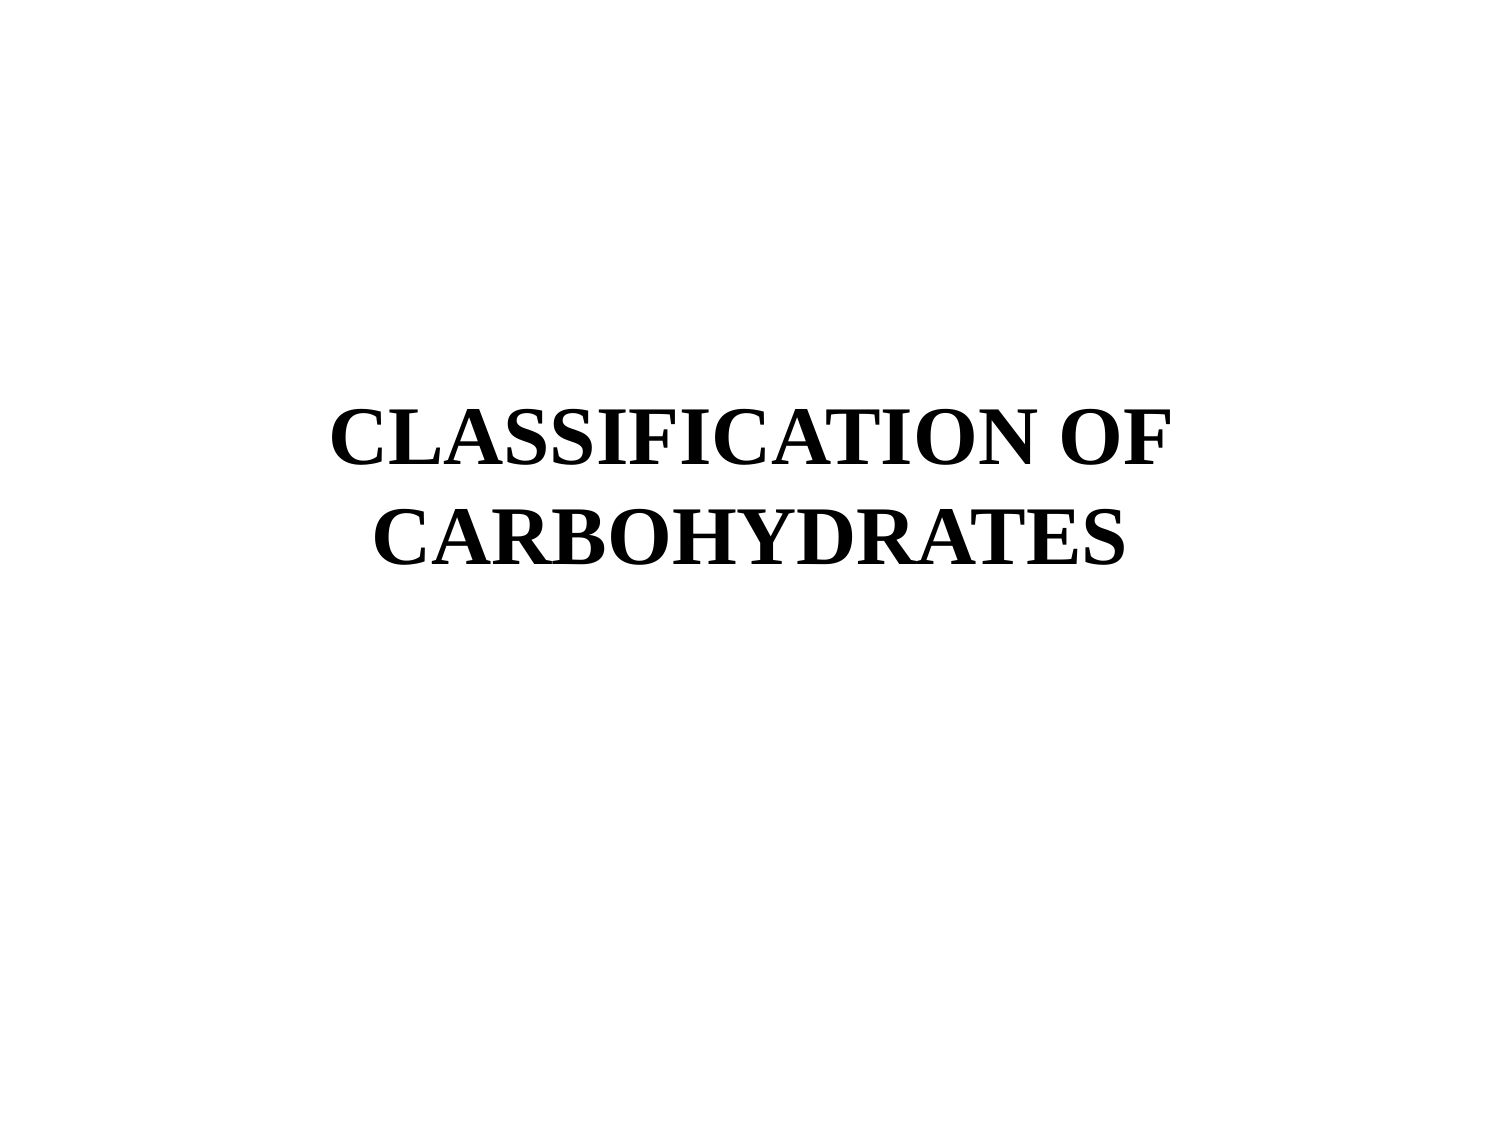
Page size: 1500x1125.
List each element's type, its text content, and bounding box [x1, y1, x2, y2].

title CLASSIFICATION OF CARBOHYDRATES [112, 299, 1388, 663]
